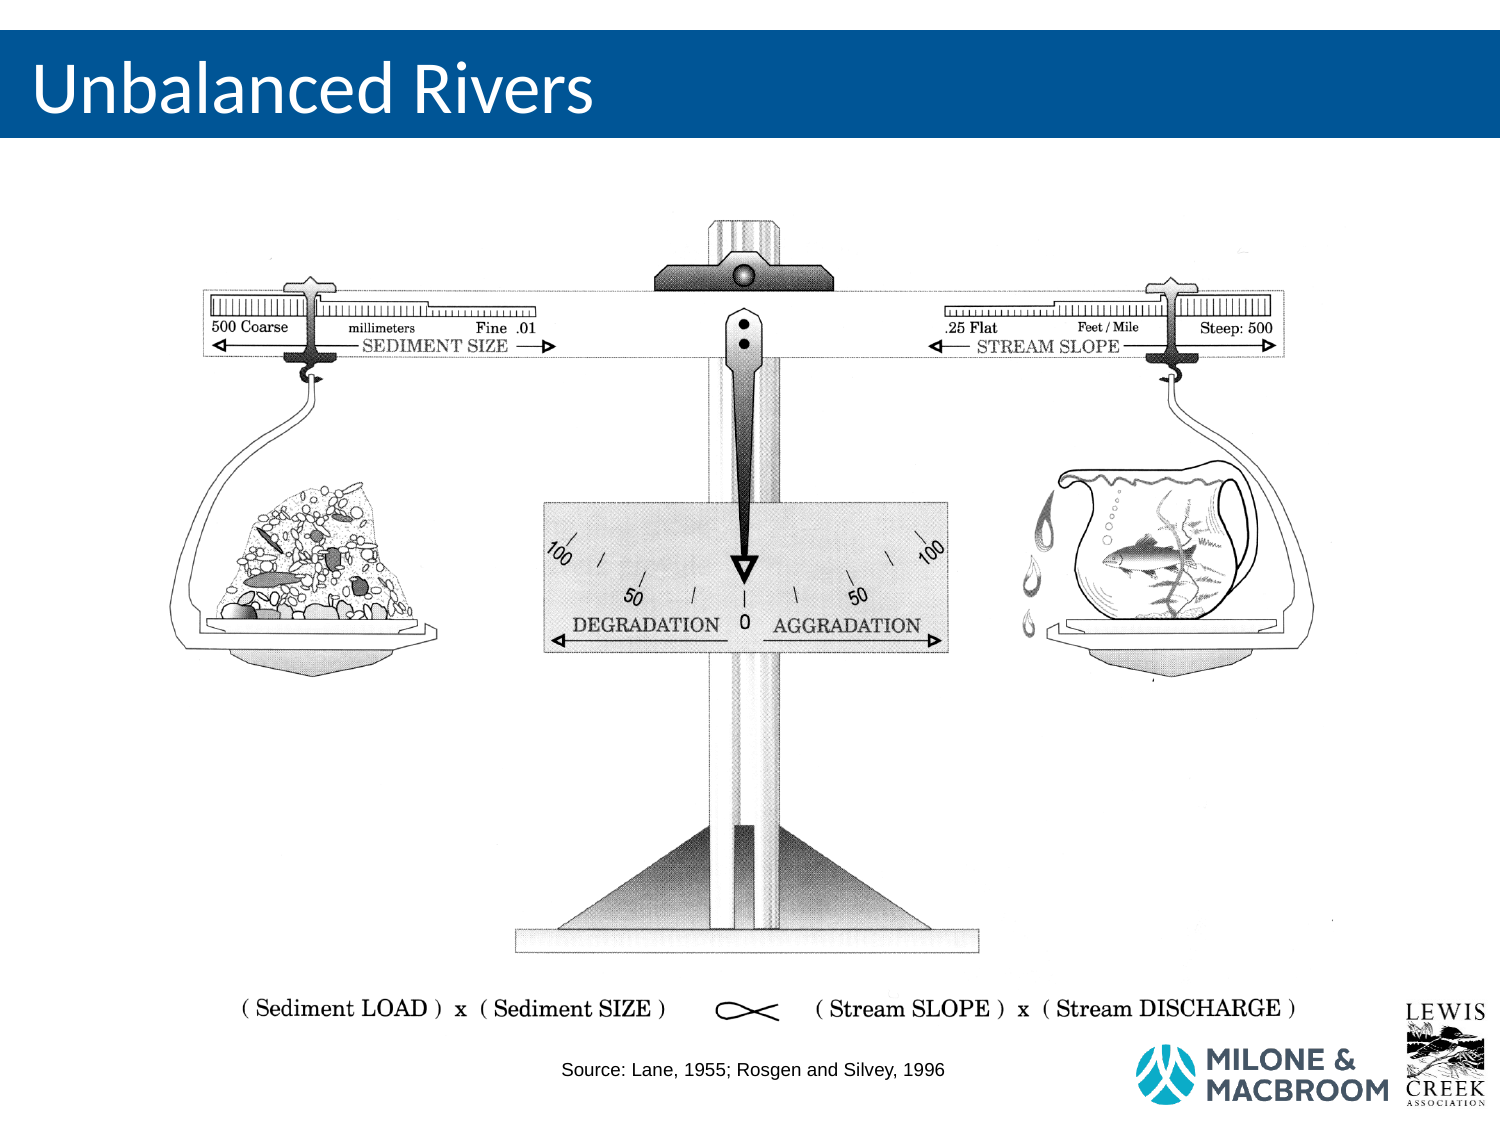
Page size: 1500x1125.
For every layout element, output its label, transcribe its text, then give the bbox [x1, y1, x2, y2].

picture [1399, 999, 1492, 1112]
picture [1136, 1044, 1388, 1105]
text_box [143, 210, 1357, 1038]
text_box Unbalanced Rivers [0, 31, 1499, 137]
text_box Source: Lane, 1955; Rosgen and Silvey, 1996 [546, 1050, 960, 1088]
